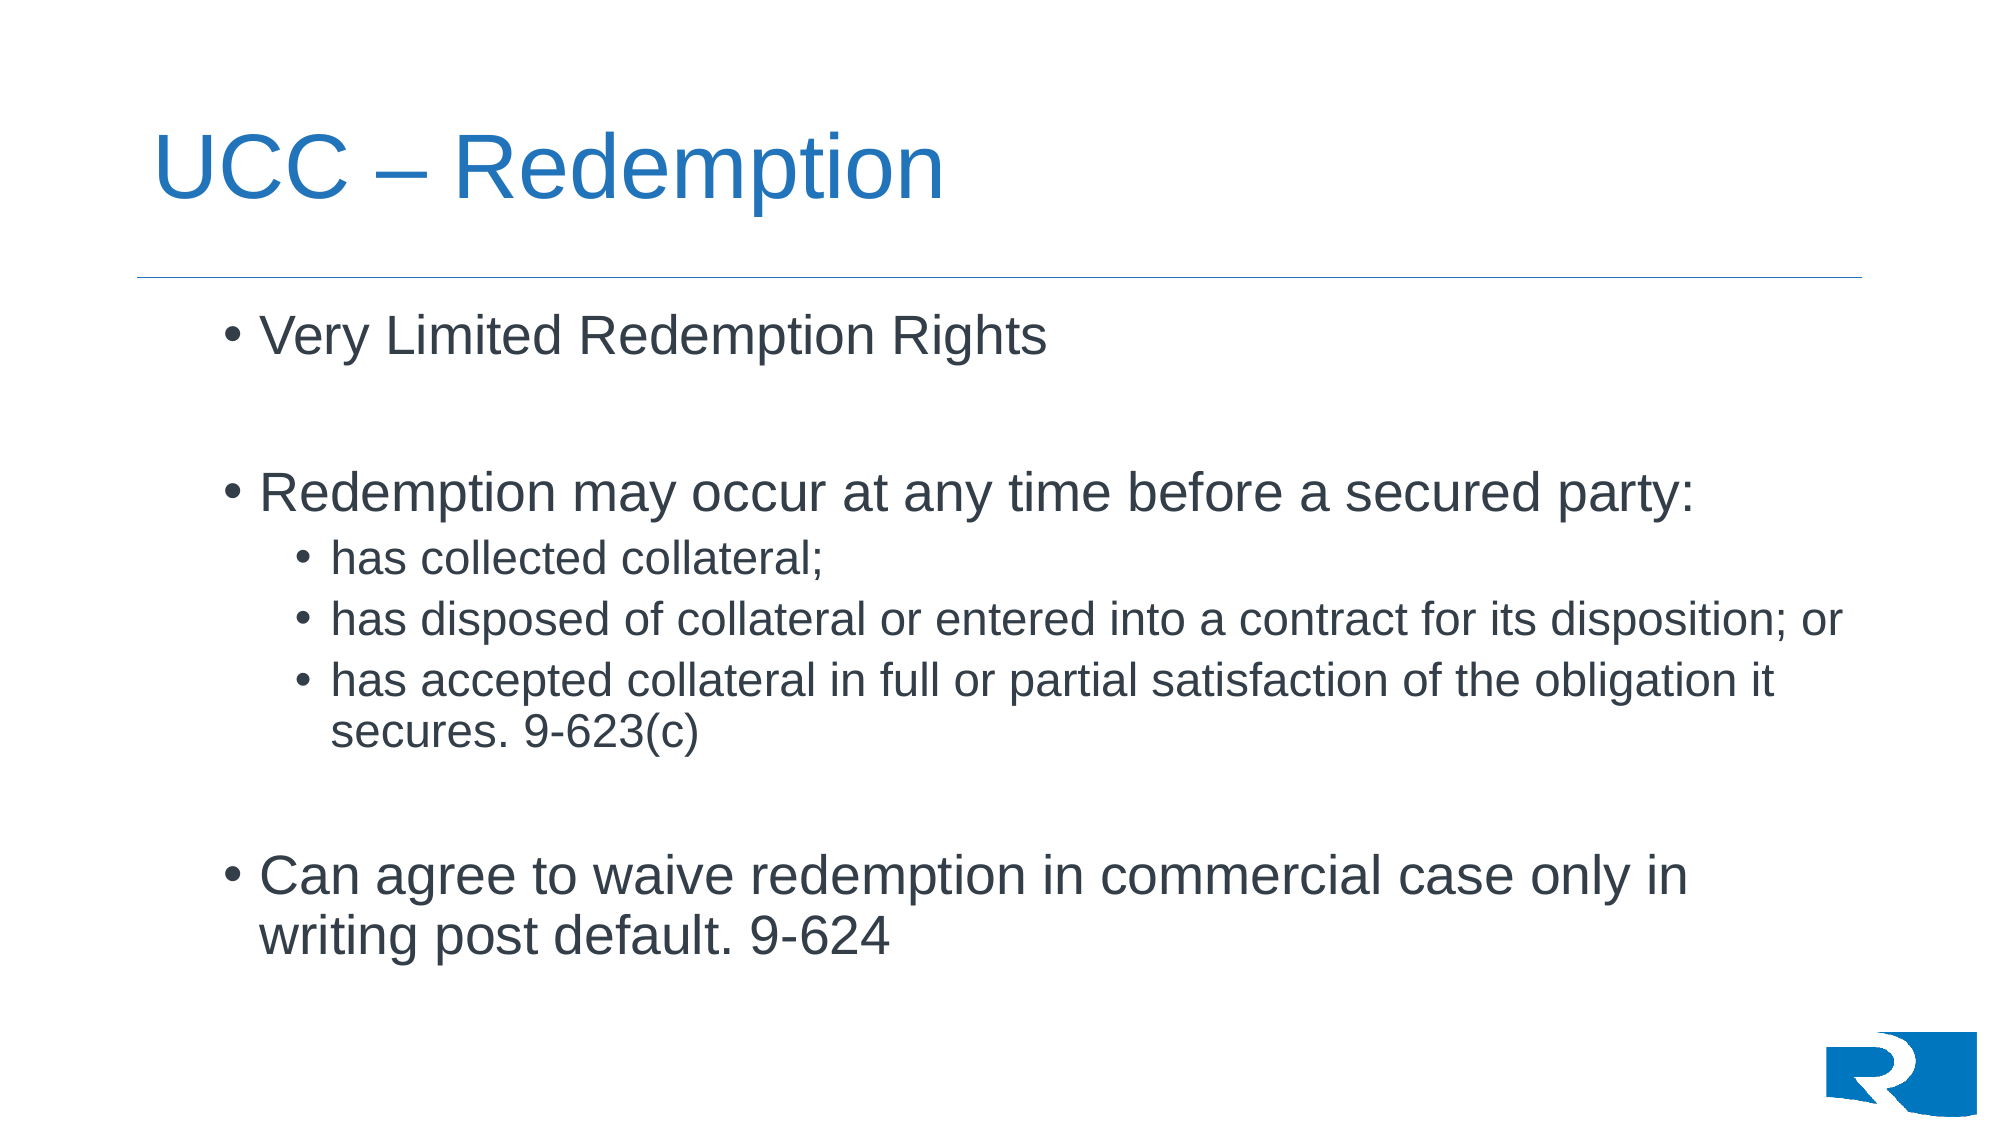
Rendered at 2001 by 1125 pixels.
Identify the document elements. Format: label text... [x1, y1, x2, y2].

title UCC – Redemption [137, 59, 1863, 278]
list Very Limited Redemption Rights Redemption may occur at any time before a secured party: has collected collateral; has disposed of collateral or entered into a contract for its disposition; or has accepted collateral in full or partial satisfaction of the obligation it secures. 9-623(c) Can agree to waive redemption in commercial case only in writing post default. 9-624 [137, 299, 1863, 1014]
picture [1826, 1032, 1982, 1117]
